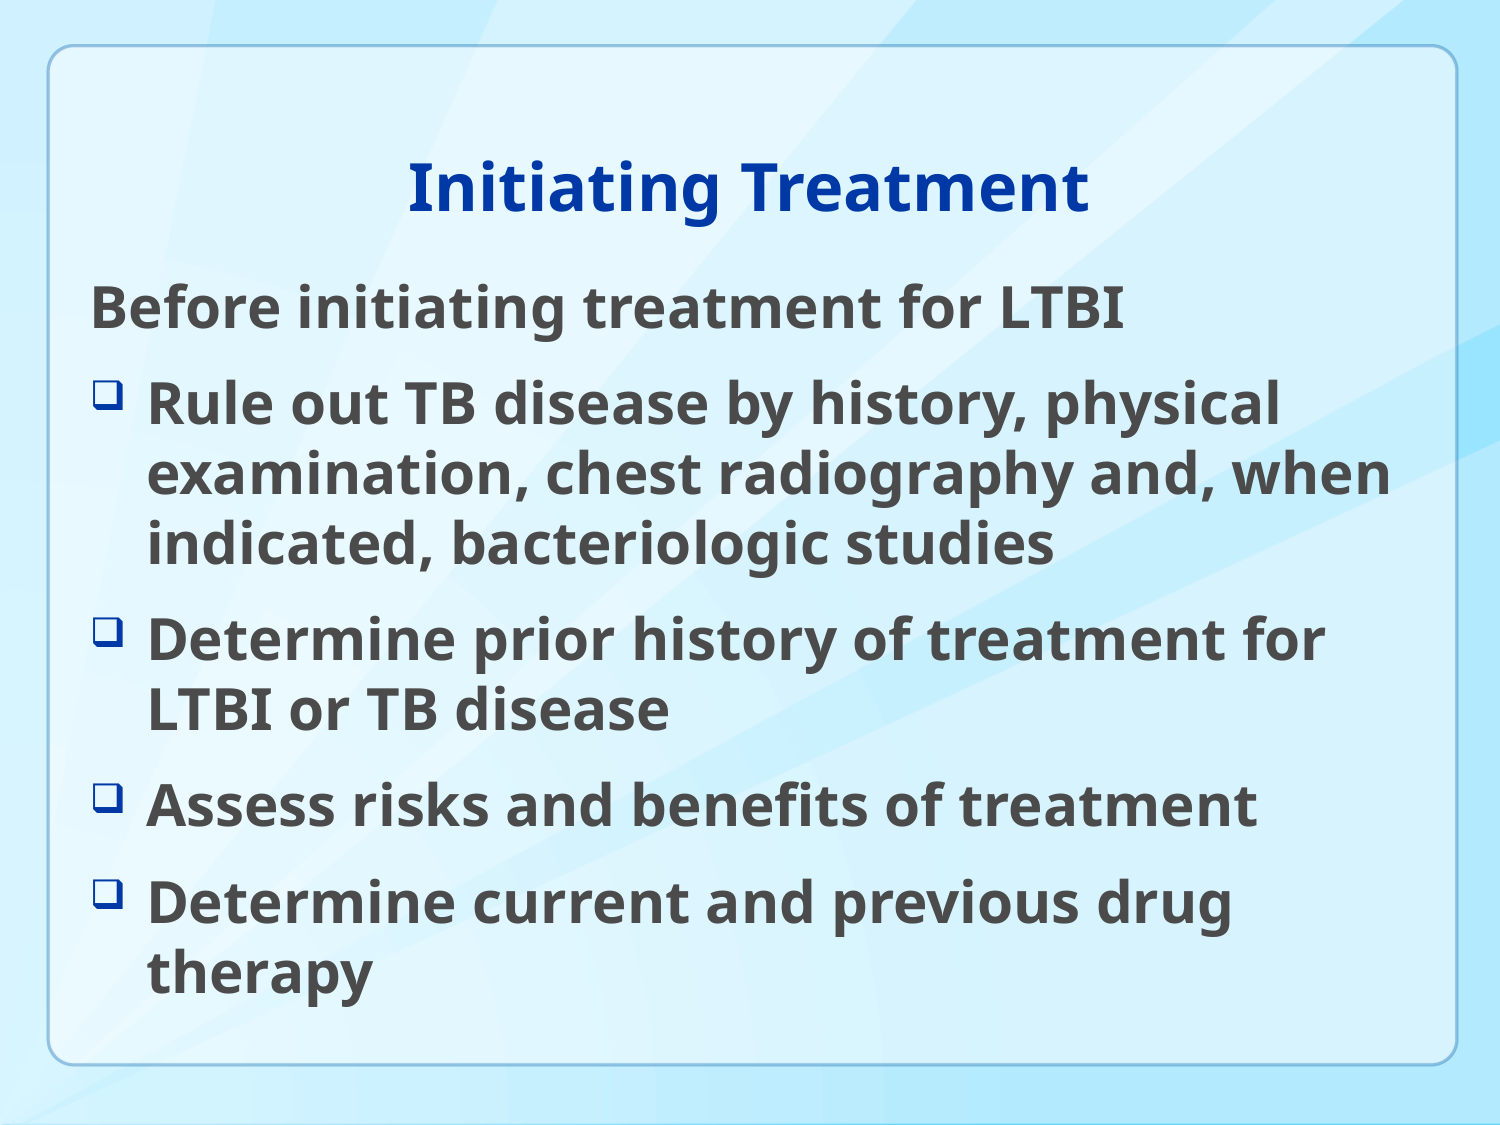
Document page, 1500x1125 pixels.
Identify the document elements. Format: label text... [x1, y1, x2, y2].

title Initiating Treatment [75, 45, 1425, 233]
picture [0, 0, 1500, 1125]
list Before initiating treatment for LTBI Rule out TB disease by history, physical examination, chest radiography and, when indicated, bacteriologic studies Determine prior history of treatment for LTBI or TB disease Assess risks and benefits of treatment Determine current and previous drug therapy [75, 262, 1425, 950]
